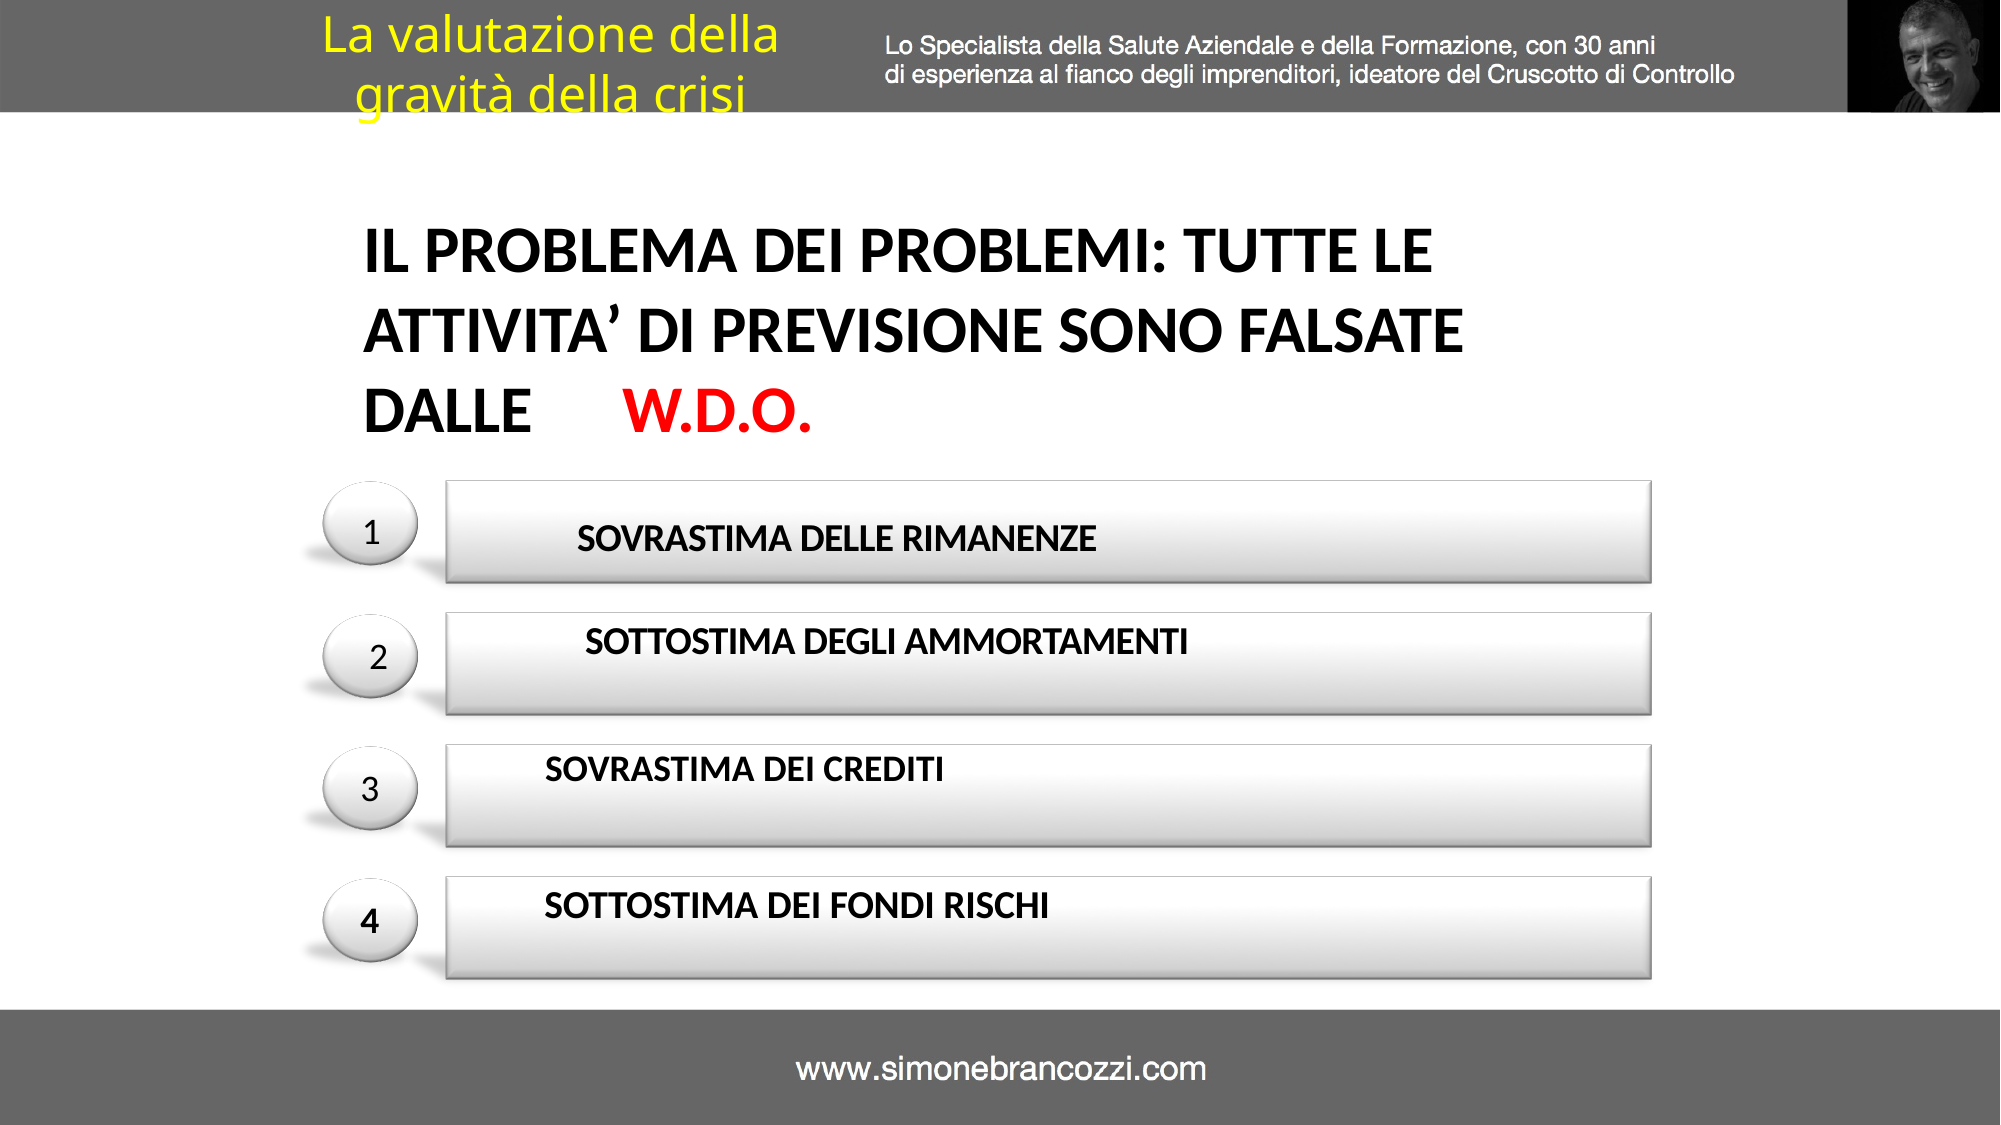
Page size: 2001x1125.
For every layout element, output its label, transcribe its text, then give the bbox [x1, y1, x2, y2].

text_box [395, 875, 1665, 993]
text_box IL PROBLEMA DEI PROBLEMI: TUTTE LE ATTIVITA’ DI PREVISIONE SONO FALSATE DALLE W.D.O. [361, 203, 1639, 446]
text_box [291, 745, 395, 844]
text_box [395, 479, 1665, 597]
text_box 2 [367, 629, 383, 677]
text_box [291, 480, 395, 579]
picture [0, 0, 2000, 1125]
text_box 1 [359, 505, 383, 553]
text_box 3 [358, 761, 382, 809]
text_box [395, 611, 1665, 729]
text_box 4 [358, 893, 382, 941]
title La valutazione della gravità della crisi [249, 0, 850, 157]
text_box SOTTOSTIMA DEI FONDI RISCHI [542, 876, 1555, 927]
text_box [291, 877, 395, 976]
text_box SOVRASTIMA DELLE RIMANENZE [575, 509, 1738, 560]
text_box SOVRASTIMA DEI CREDITI [395, 743, 1665, 861]
text_box SOTTOSTIMA DEGLI AMMORTAMENTI [583, 612, 1515, 663]
text_box [291, 613, 395, 712]
